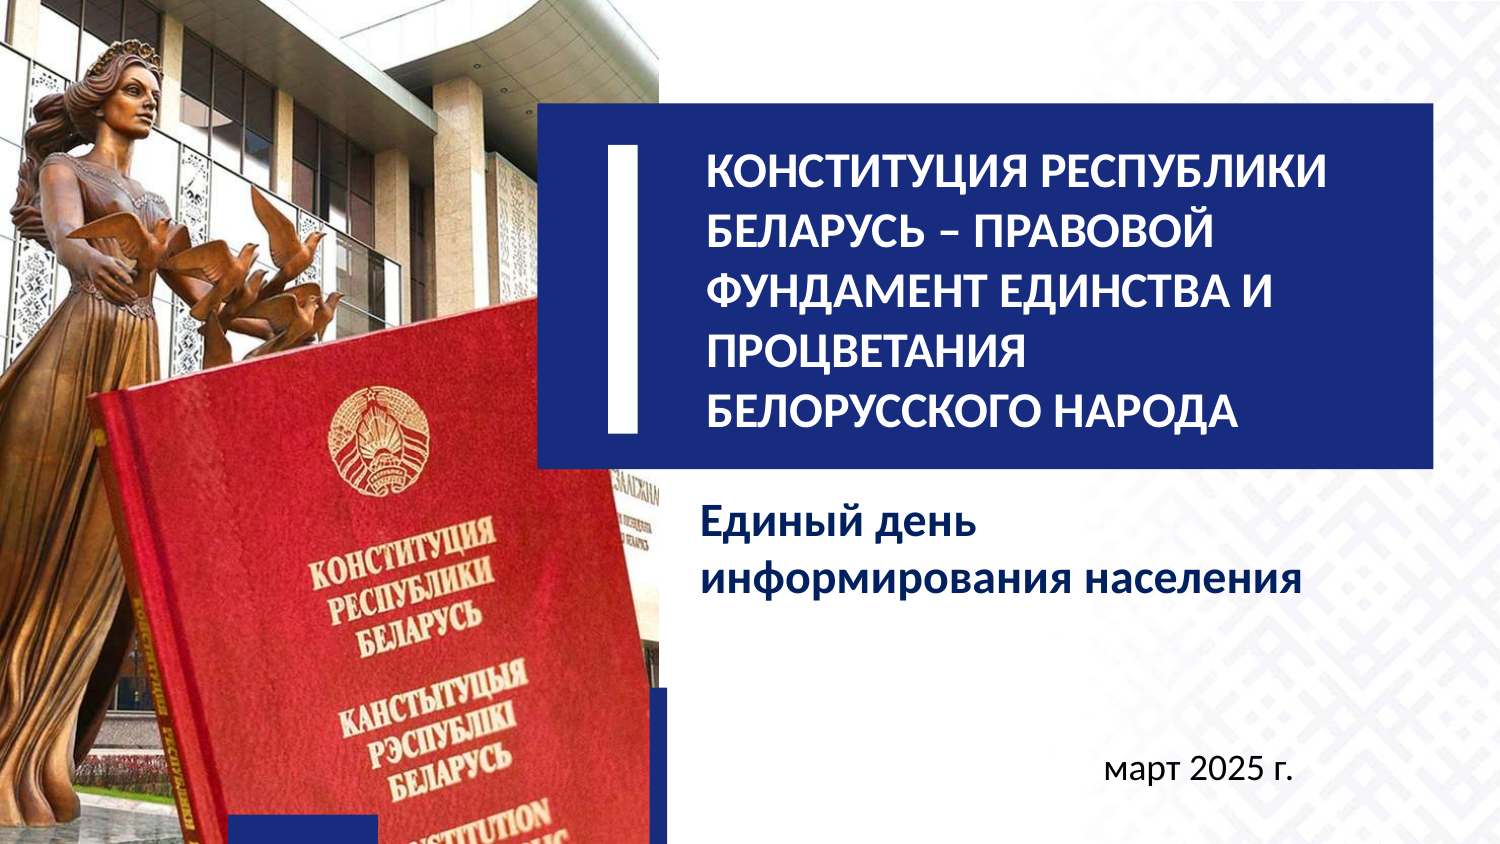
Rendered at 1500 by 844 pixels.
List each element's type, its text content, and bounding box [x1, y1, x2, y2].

text_box Единый день информирования населения [685, 480, 884, 669]
text_box [663, 101, 884, 471]
picture [889, 0, 1500, 844]
text_box КОНСТИТУЦИЯ РЕСПУБЛИКИ БЕЛАРУСЬ – ПРАВОВОЙ ФУНДАМЕНТ ЕДИНСТВА И ПРОЦВЕТАНИЯ БЕЛОРУССКОГО НАРОДА [691, 130, 884, 445]
picture [0, 0, 659, 844]
text_box [663, 686, 669, 844]
